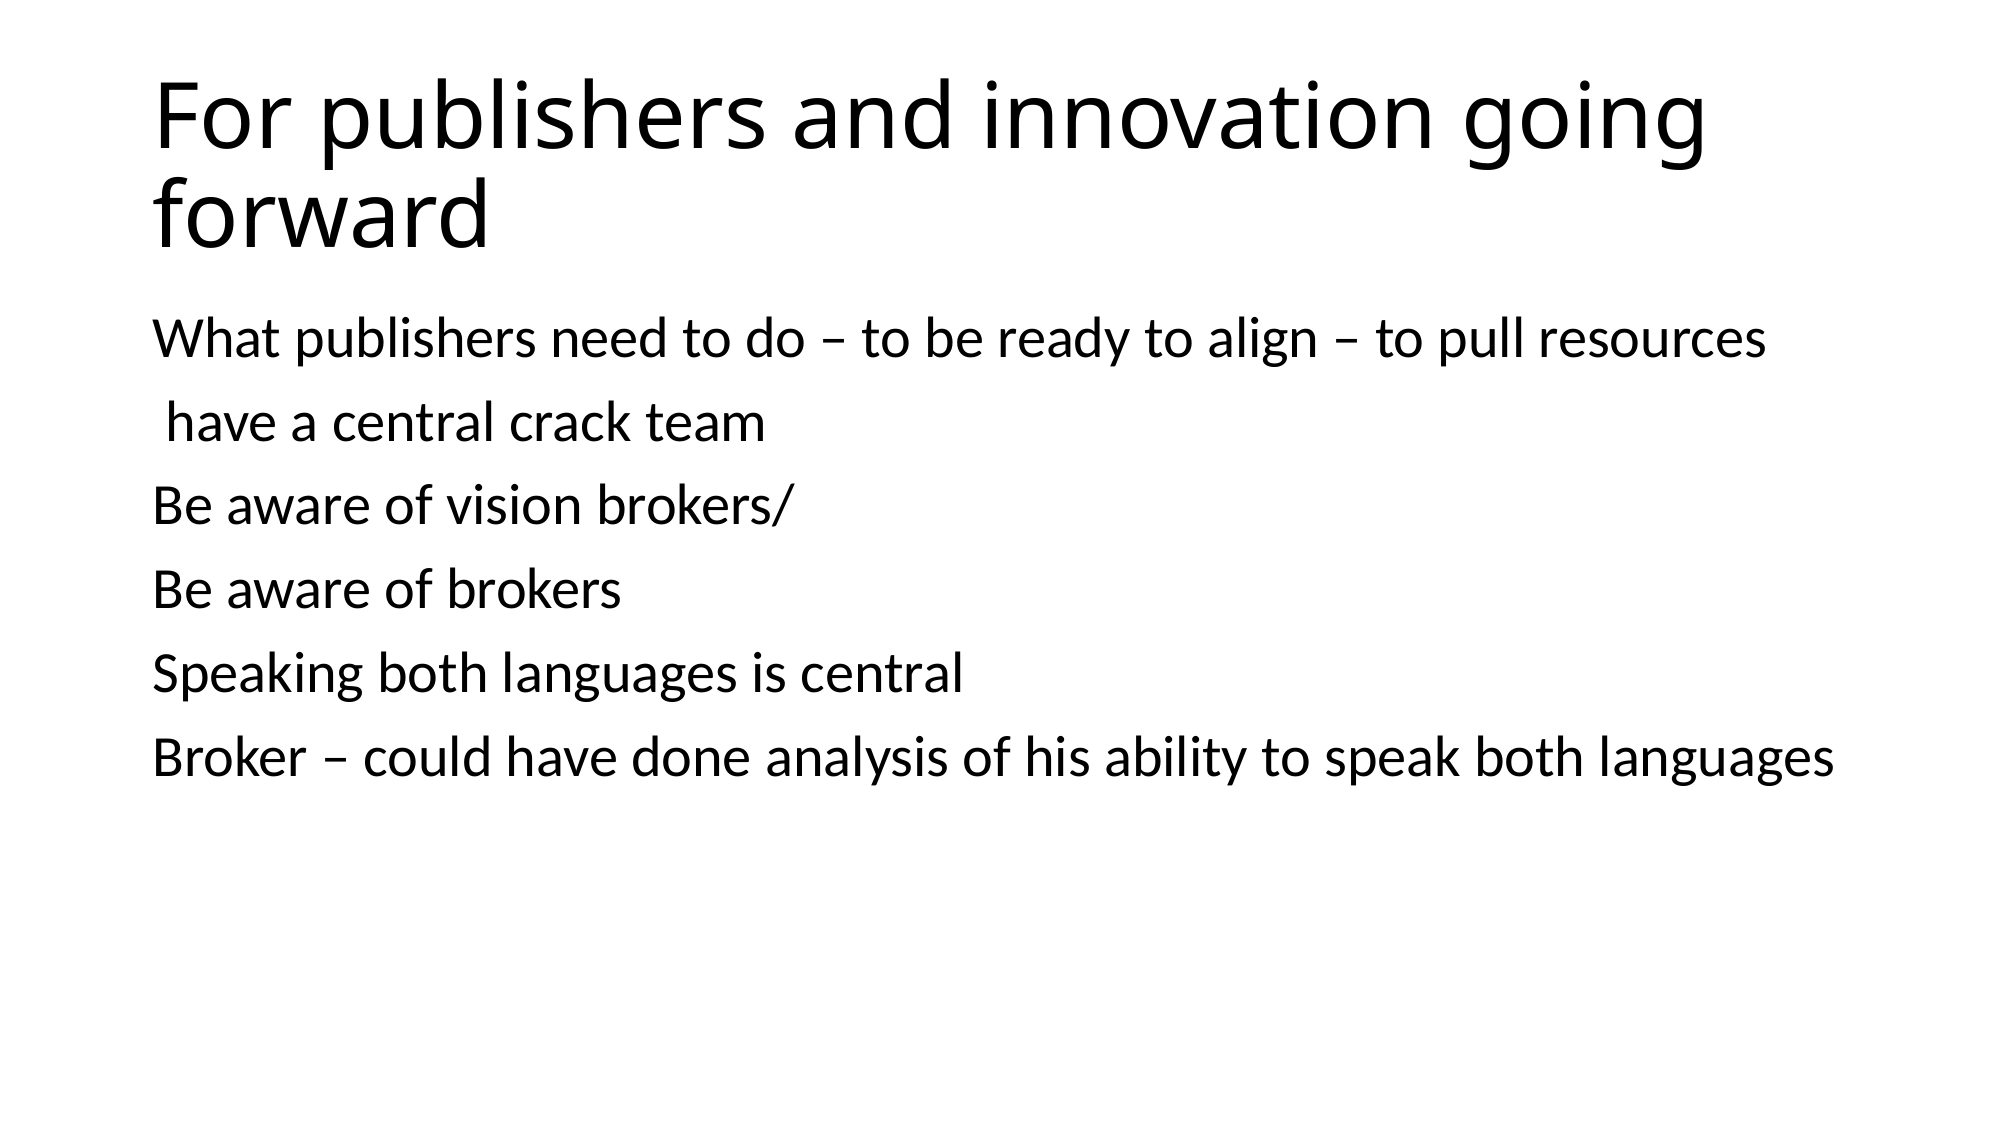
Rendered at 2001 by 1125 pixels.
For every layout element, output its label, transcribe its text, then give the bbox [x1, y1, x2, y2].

title For publishers and innovation going forward [137, 59, 1863, 278]
list What publishers need to do – to be ready to align – to pull resources have a central crack team Be aware of vision brokers/ Be aware of brokers Speaking both languages is central Broker – could have done analysis of his ability to speak both languages [137, 299, 1863, 1014]
